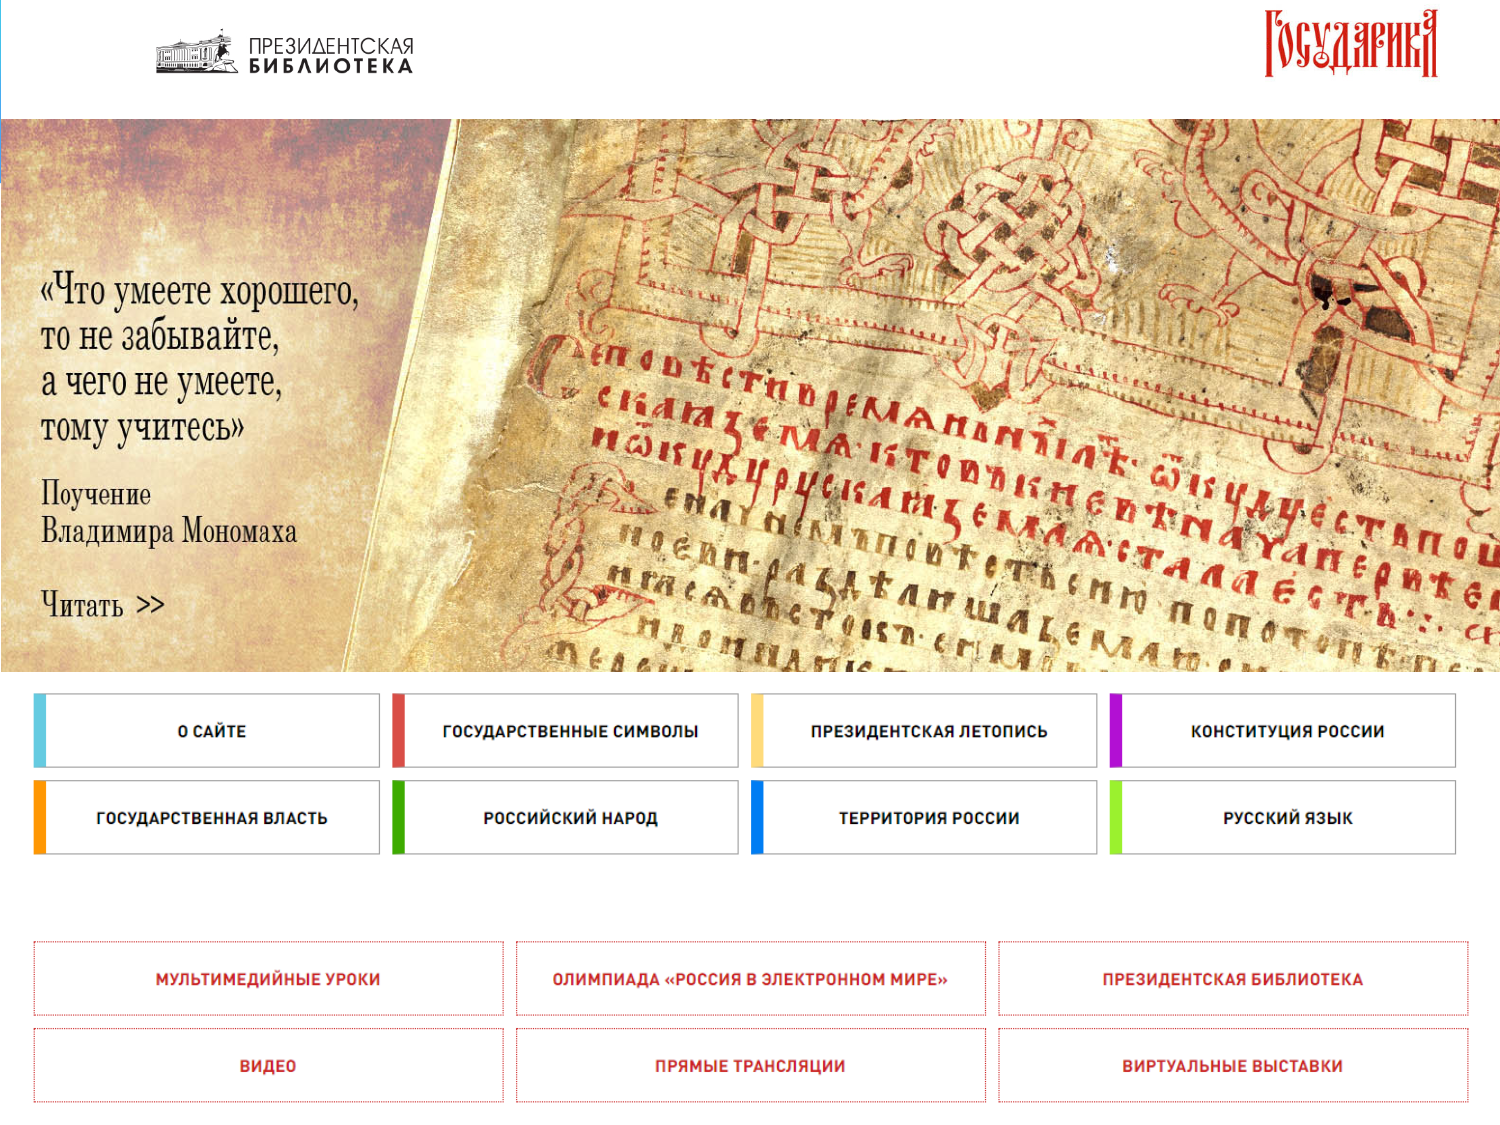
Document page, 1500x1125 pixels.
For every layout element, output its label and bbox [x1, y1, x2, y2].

picture [0, 0, 1500, 1125]
list [1, 0, 1500, 672]
